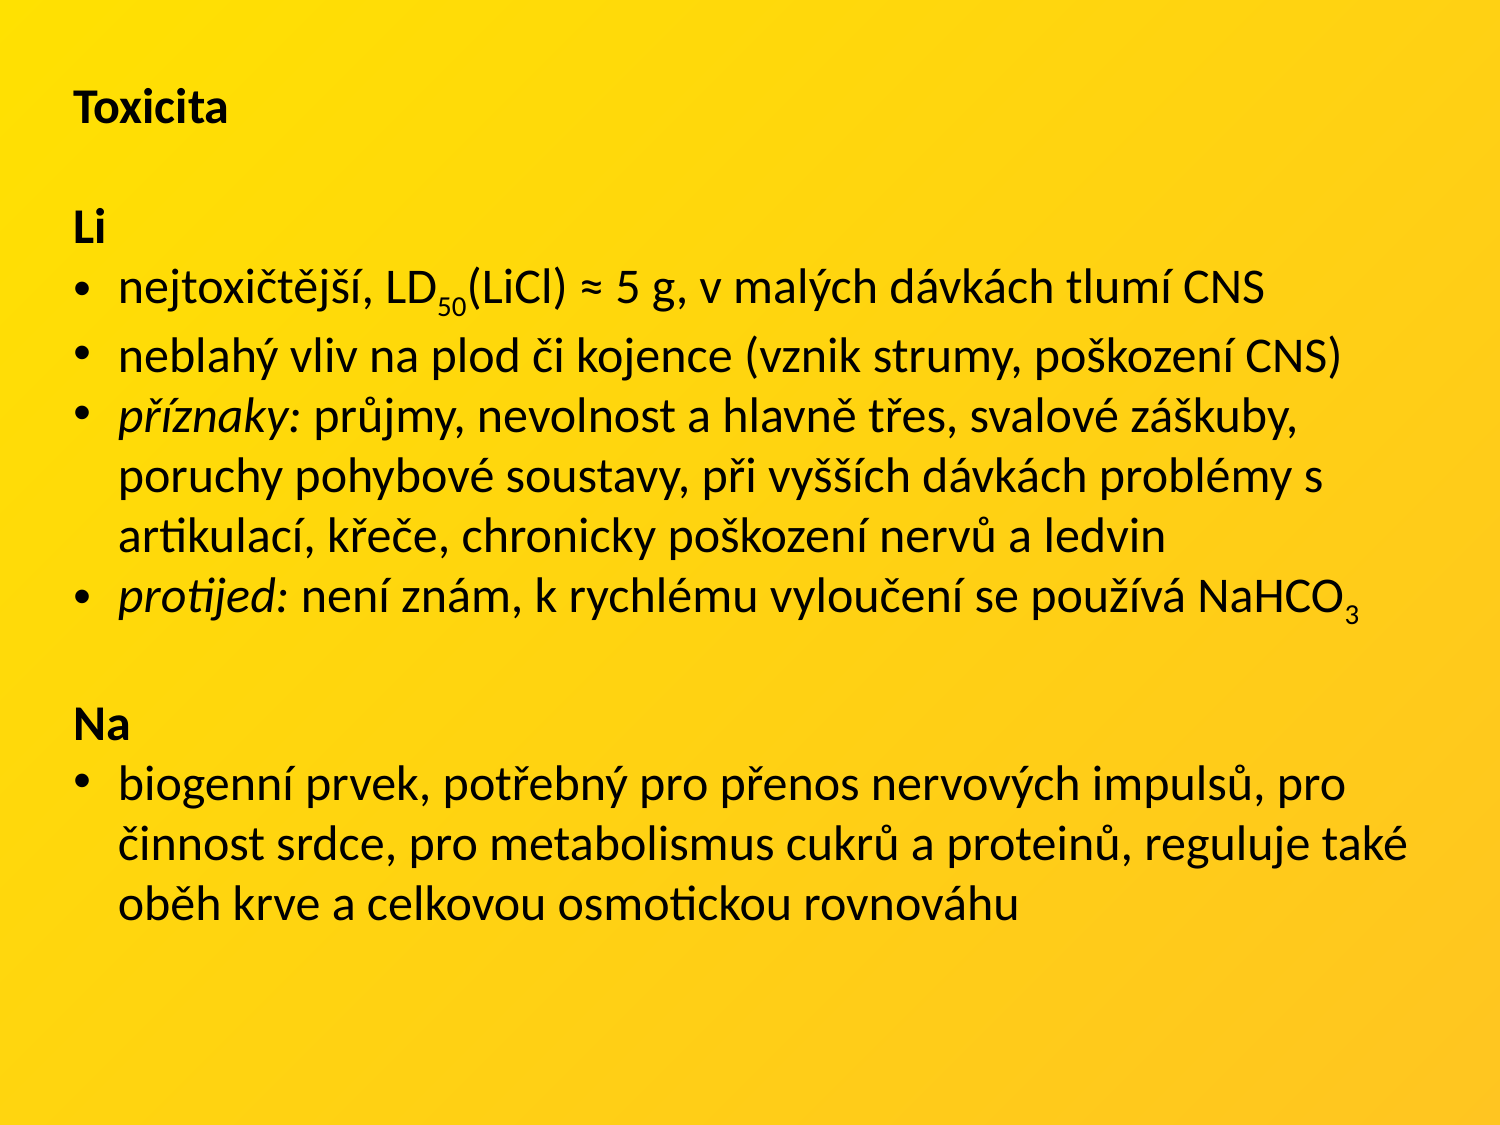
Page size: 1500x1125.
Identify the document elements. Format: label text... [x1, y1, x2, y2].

text_box Toxicita Li nejtoxičtější, LD50(LiCl) ≈ 5 g, v malých dávkách tlumí CNS neblahý vliv na plod či kojence (vznik strumy, poškození CNS) příznaky: průjmy, nevolnost a hlavně třes, svalové záškuby, poruchy pohybové soustavy, při vyšších dávkách problémy s artikulací, křeče, chronicky poškození nervů a ledvin protijed: není znám, k rychlému vyloučení se používá NaHCO3 Na biogenní prvek, potřebný pro přenos nervových impulsů, pro činnost srdce, pro metabolismus cukrů a proteinů, reguluje také oběh krve a celkovou osmotickou rovnováhu [58, 66, 1430, 938]
